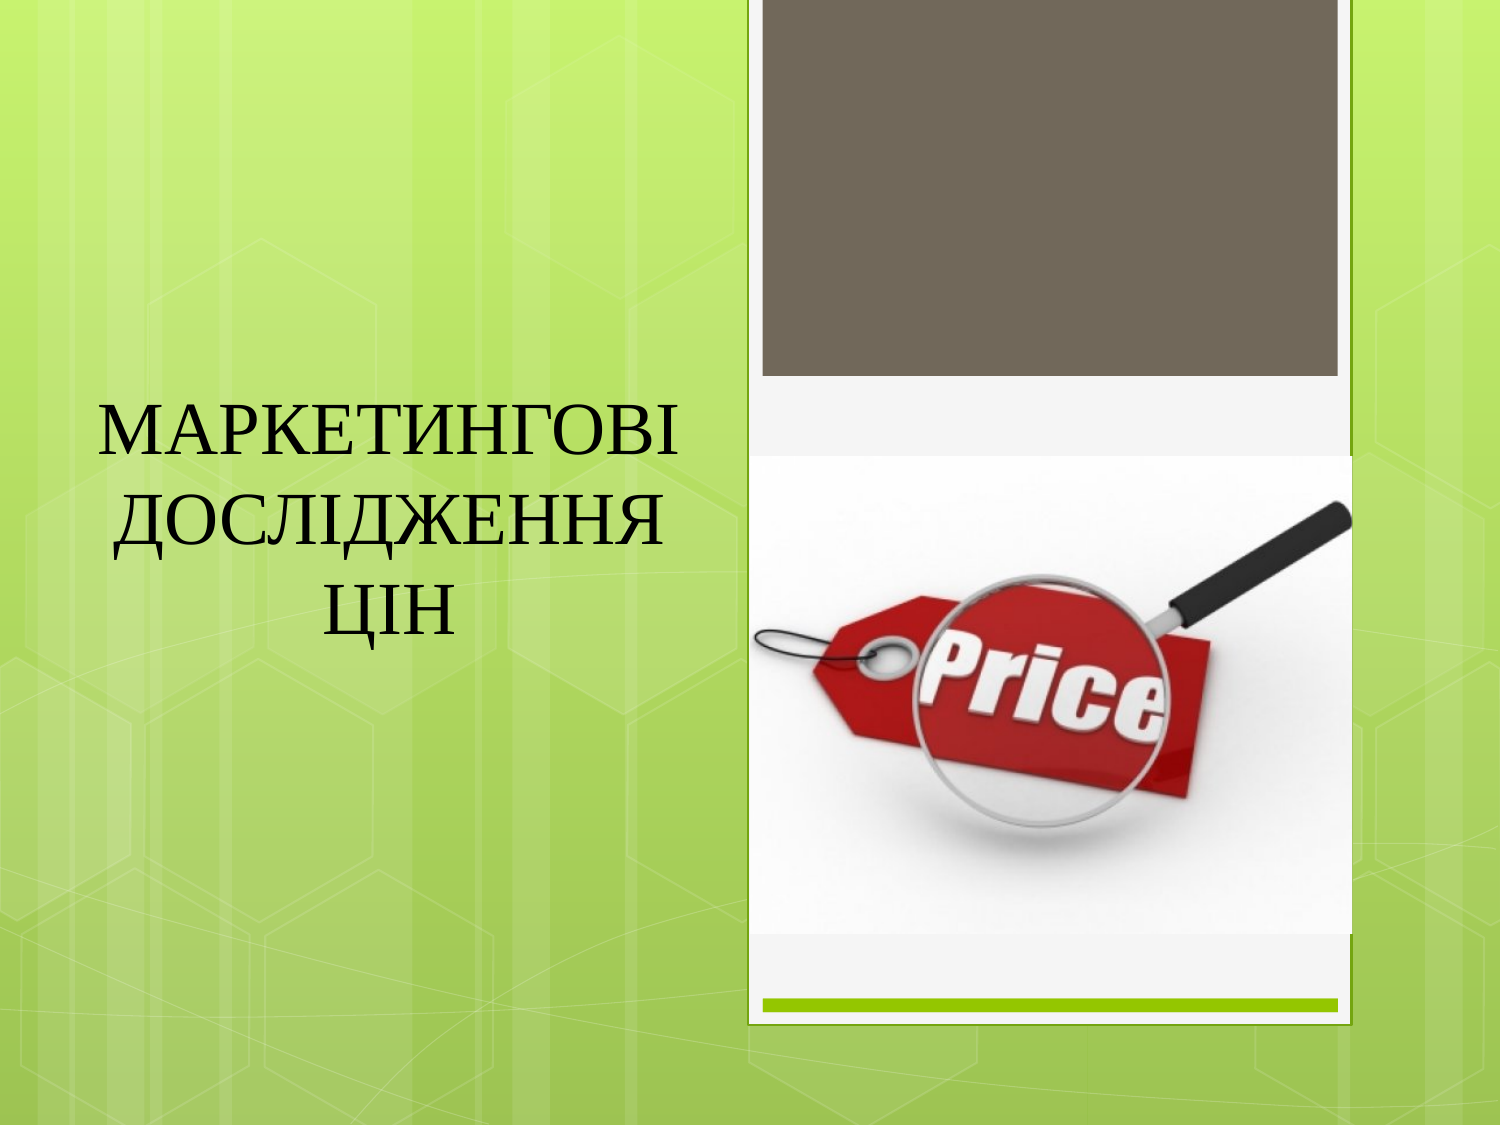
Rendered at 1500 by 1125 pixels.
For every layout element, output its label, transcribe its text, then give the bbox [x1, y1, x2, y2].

picture [749, 455, 1353, 934]
title МАРКЕТИНГОВІ ДОСЛІДЖЕННЯ ЦІН [29, 278, 750, 657]
